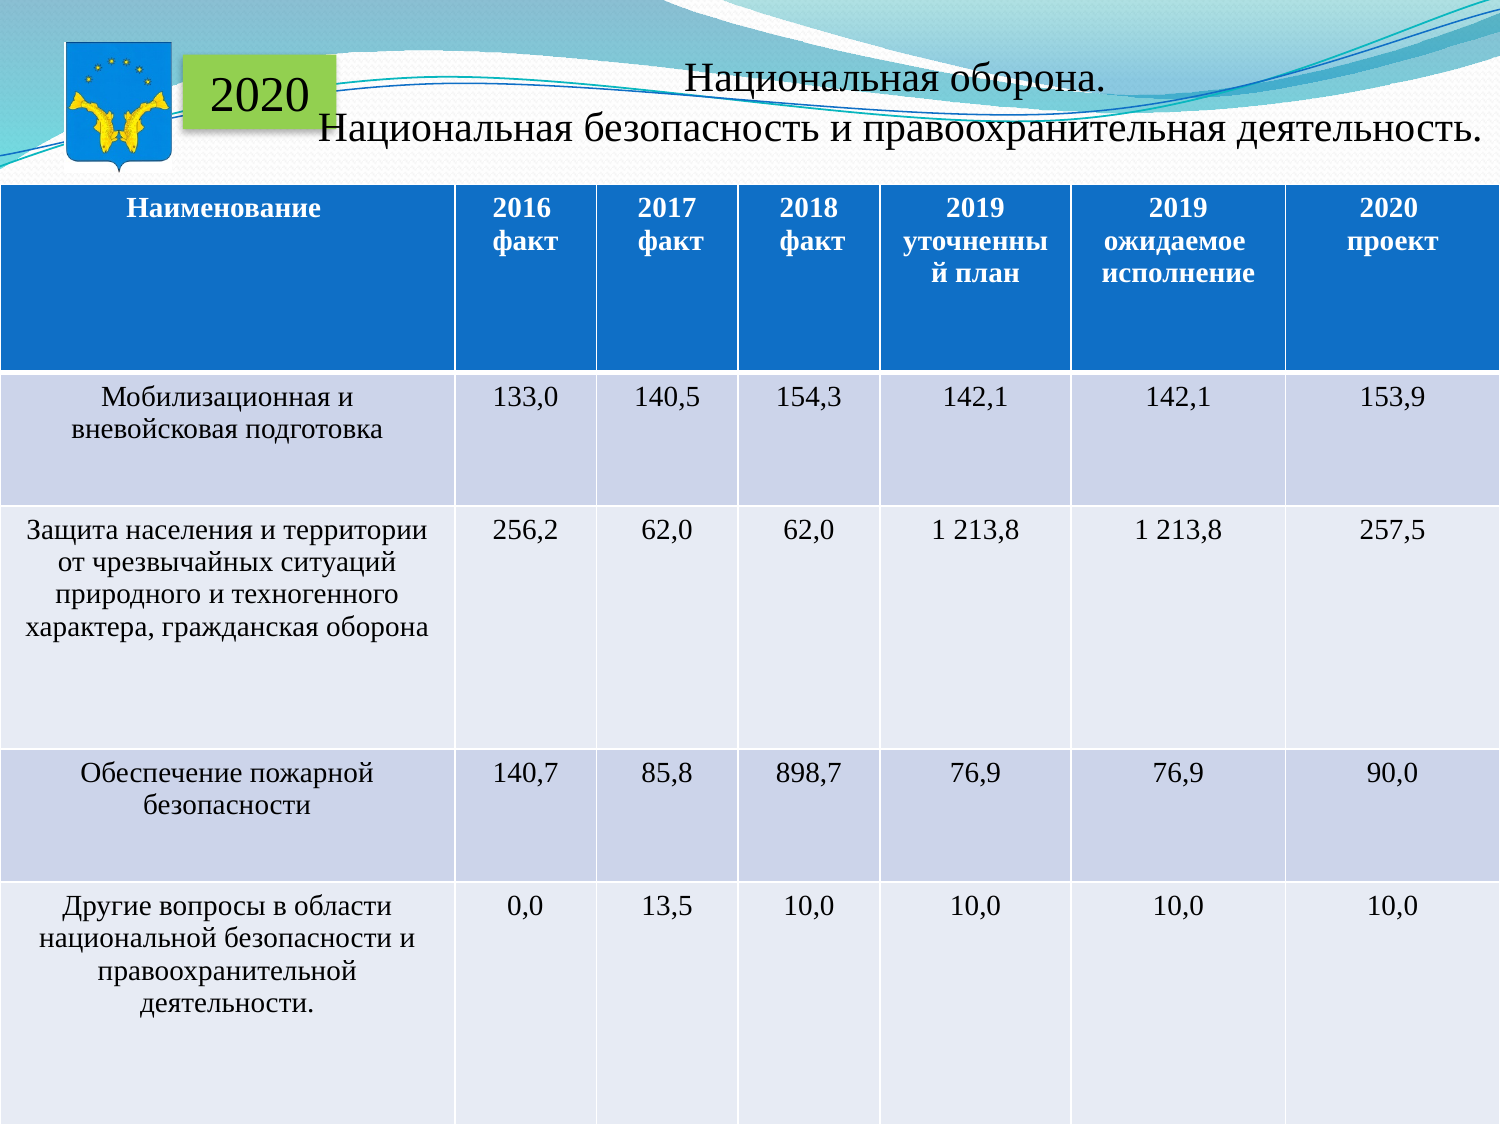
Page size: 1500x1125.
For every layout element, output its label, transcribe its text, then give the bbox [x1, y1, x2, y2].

table_cell 153,9 [1286, 375, 1499, 505]
table_cell 13,5 [597, 883, 737, 1124]
table_cell Мобилизационная и вневойсковая подготовка [1, 375, 454, 505]
table_cell 0,0 [456, 883, 596, 1124]
table_header 2016 факт [456, 185, 596, 370]
table_cell 62,0 [739, 507, 879, 748]
table_header Наименование [1, 185, 454, 370]
table_cell 154,3 [739, 375, 879, 505]
table_cell 898,7 [739, 750, 879, 881]
text_box 2020 [182, 54, 301, 130]
table_cell 140,7 [456, 750, 596, 881]
text_box Национальная оборона. Национальная безопасность и правоохранительная деятельность. [301, 42, 1500, 158]
table_cell 1 213,8 [1072, 507, 1285, 748]
table_cell 76,9 [1072, 750, 1285, 881]
table_cell 85,8 [597, 750, 737, 881]
table_cell 1 213,8 [881, 507, 1070, 748]
table_header 2020 проект [1286, 185, 1499, 370]
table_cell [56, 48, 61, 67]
table_cell 142,1 [881, 375, 1070, 505]
table_cell 140,5 [597, 375, 737, 505]
table_header 2019 ожидаемое исполнение [1072, 185, 1285, 370]
table_cell 142,1 [1072, 375, 1285, 505]
table_cell 10,0 [1072, 883, 1285, 1124]
table_cell 62,0 [597, 507, 737, 748]
table_cell Защита населения и территории от чрезвычайных ситуаций природного и техногенного характера, гражданская оборона [1, 507, 454, 748]
table_cell 90,0 [1286, 750, 1499, 881]
table_header 2017 факт [597, 185, 737, 370]
table_cell 133,0 [456, 375, 596, 505]
picture [64, 42, 172, 173]
table_header 2019 уточненный план [881, 185, 1070, 370]
table_header 2018 факт [739, 185, 879, 370]
table_cell 10,0 [739, 883, 879, 1124]
table_cell 76,9 [881, 750, 1070, 881]
table_cell 5 752,5 [173, 48, 178, 76]
table_cell 10,0 [881, 883, 1070, 1124]
table_cell Обеспечение пожарной безопасности [1, 750, 454, 881]
table_cell 257,5 [1286, 507, 1499, 748]
table_cell 10,0 [1286, 883, 1499, 1124]
table_cell 256,2 [456, 507, 596, 748]
table_cell Другие вопросы в области национальной безопасности и правоохранительной деятельности. [1, 883, 454, 1124]
